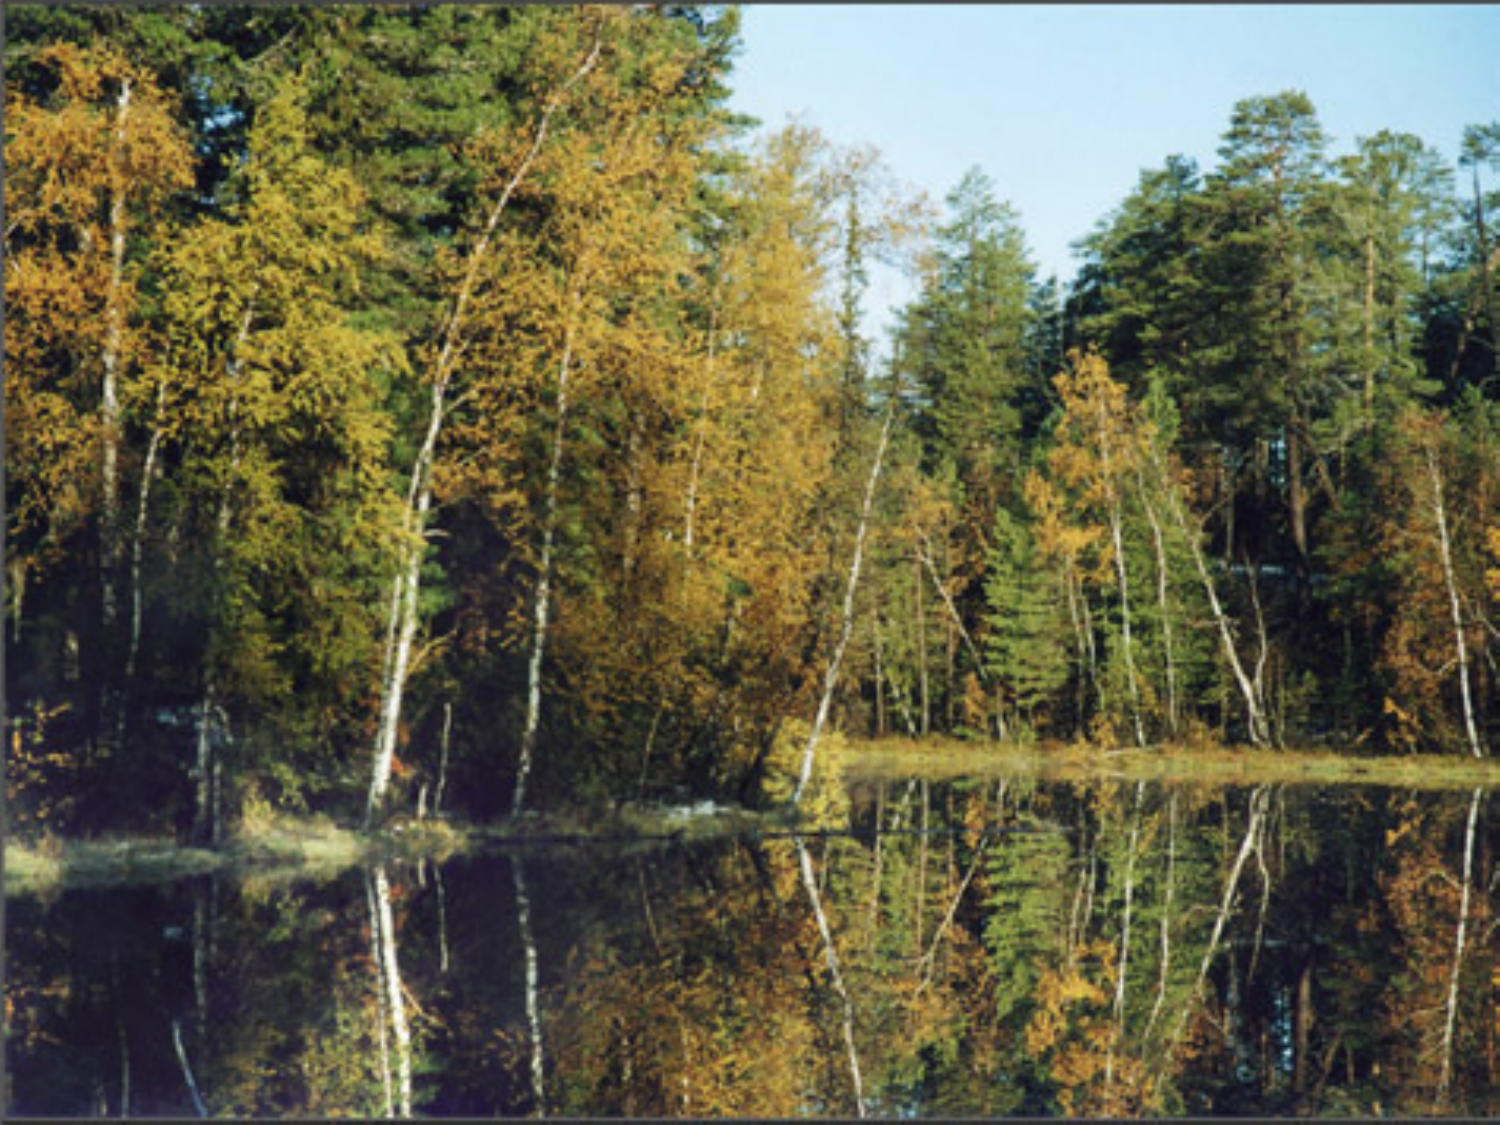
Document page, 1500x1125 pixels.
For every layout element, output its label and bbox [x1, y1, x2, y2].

list [0, 0, 1500, 1125]
